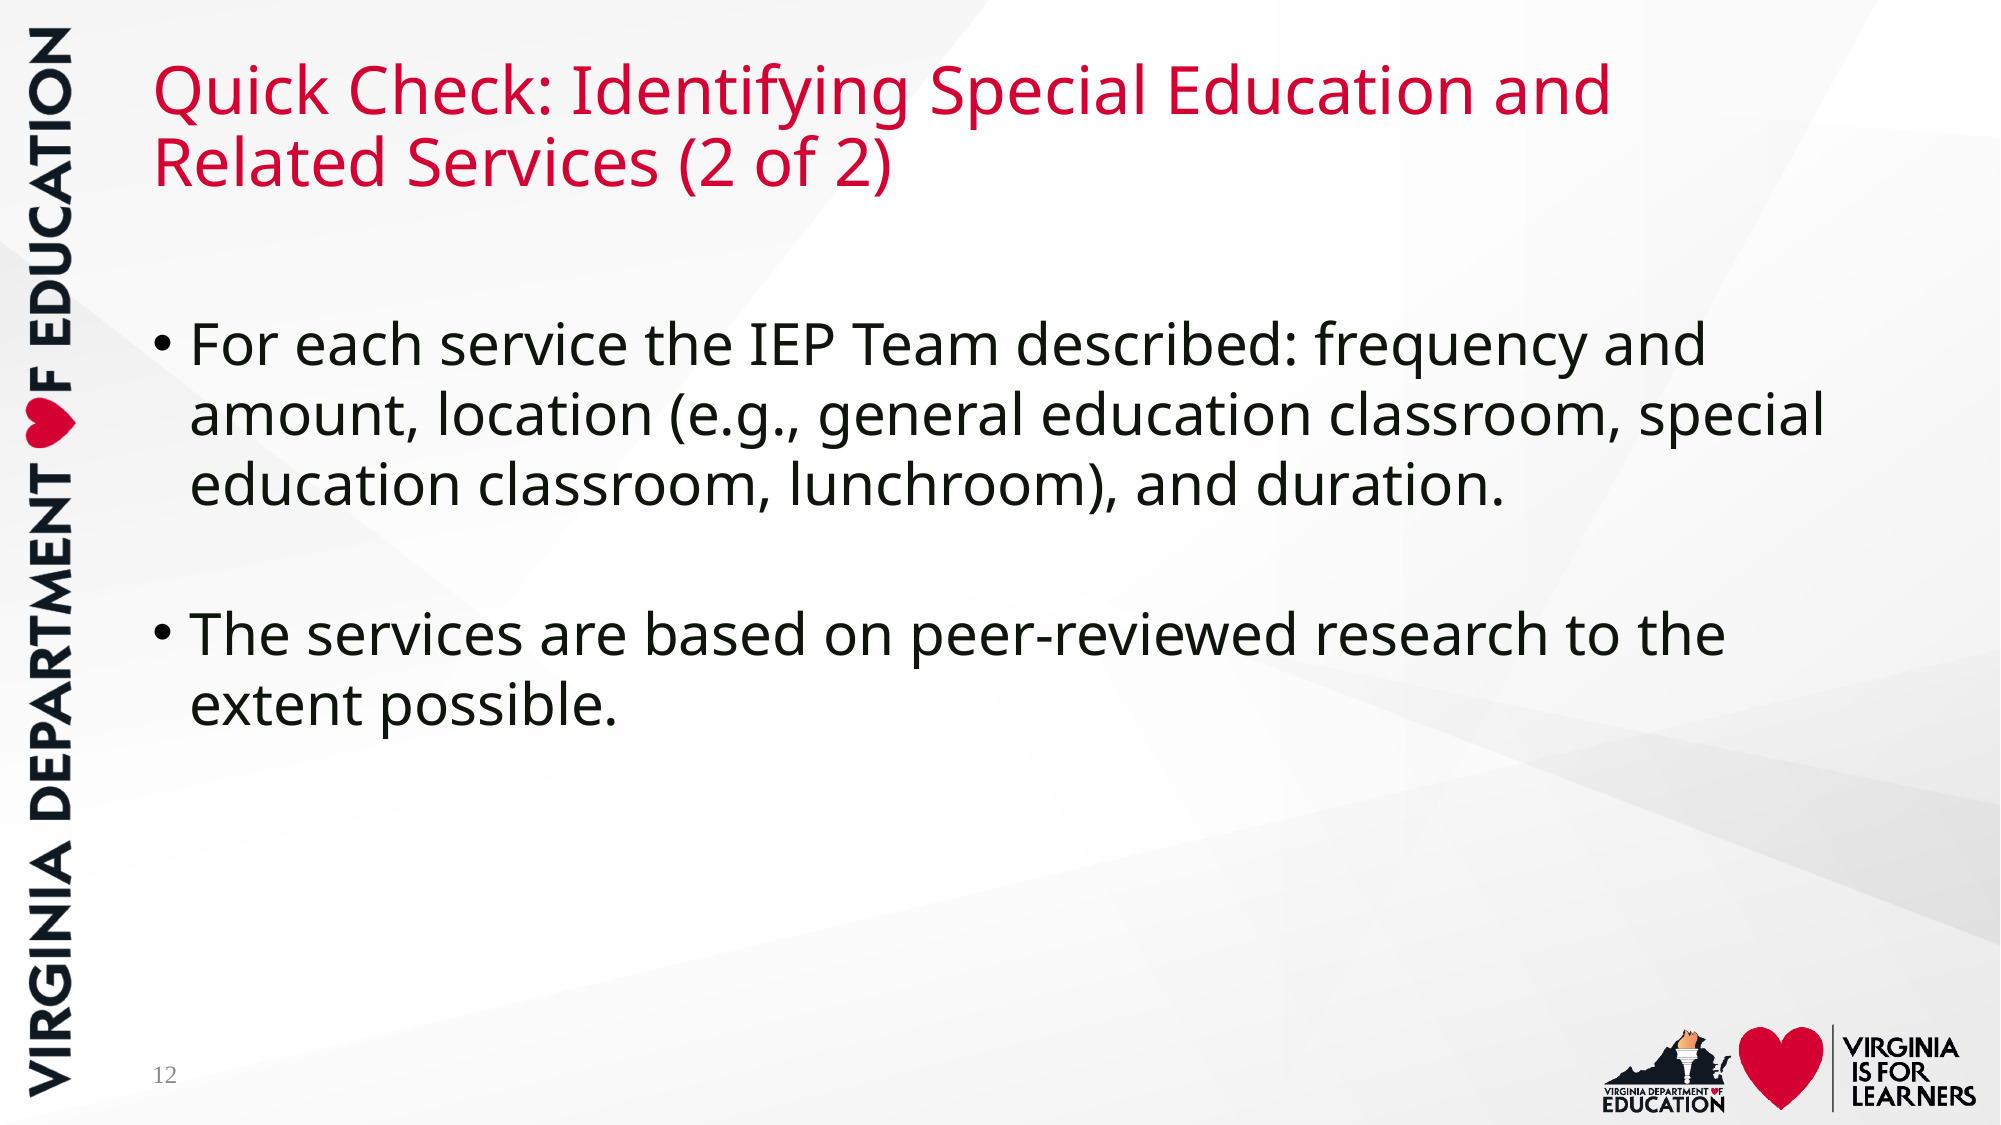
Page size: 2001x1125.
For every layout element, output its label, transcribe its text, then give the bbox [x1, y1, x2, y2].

picture [0, 0, 2001, 1125]
slide_number 12 [137, 1043, 588, 1104]
title Quick Check: Identifying Special Education and Related Services (2 of 2) [137, 59, 1863, 278]
list For each service the IEP Team described: frequency and amount, location (e.g., general education classroom, special education classroom, lunchroom), and duration. The services are based on peer-reviewed research to the extent possible. [137, 299, 1863, 1014]
